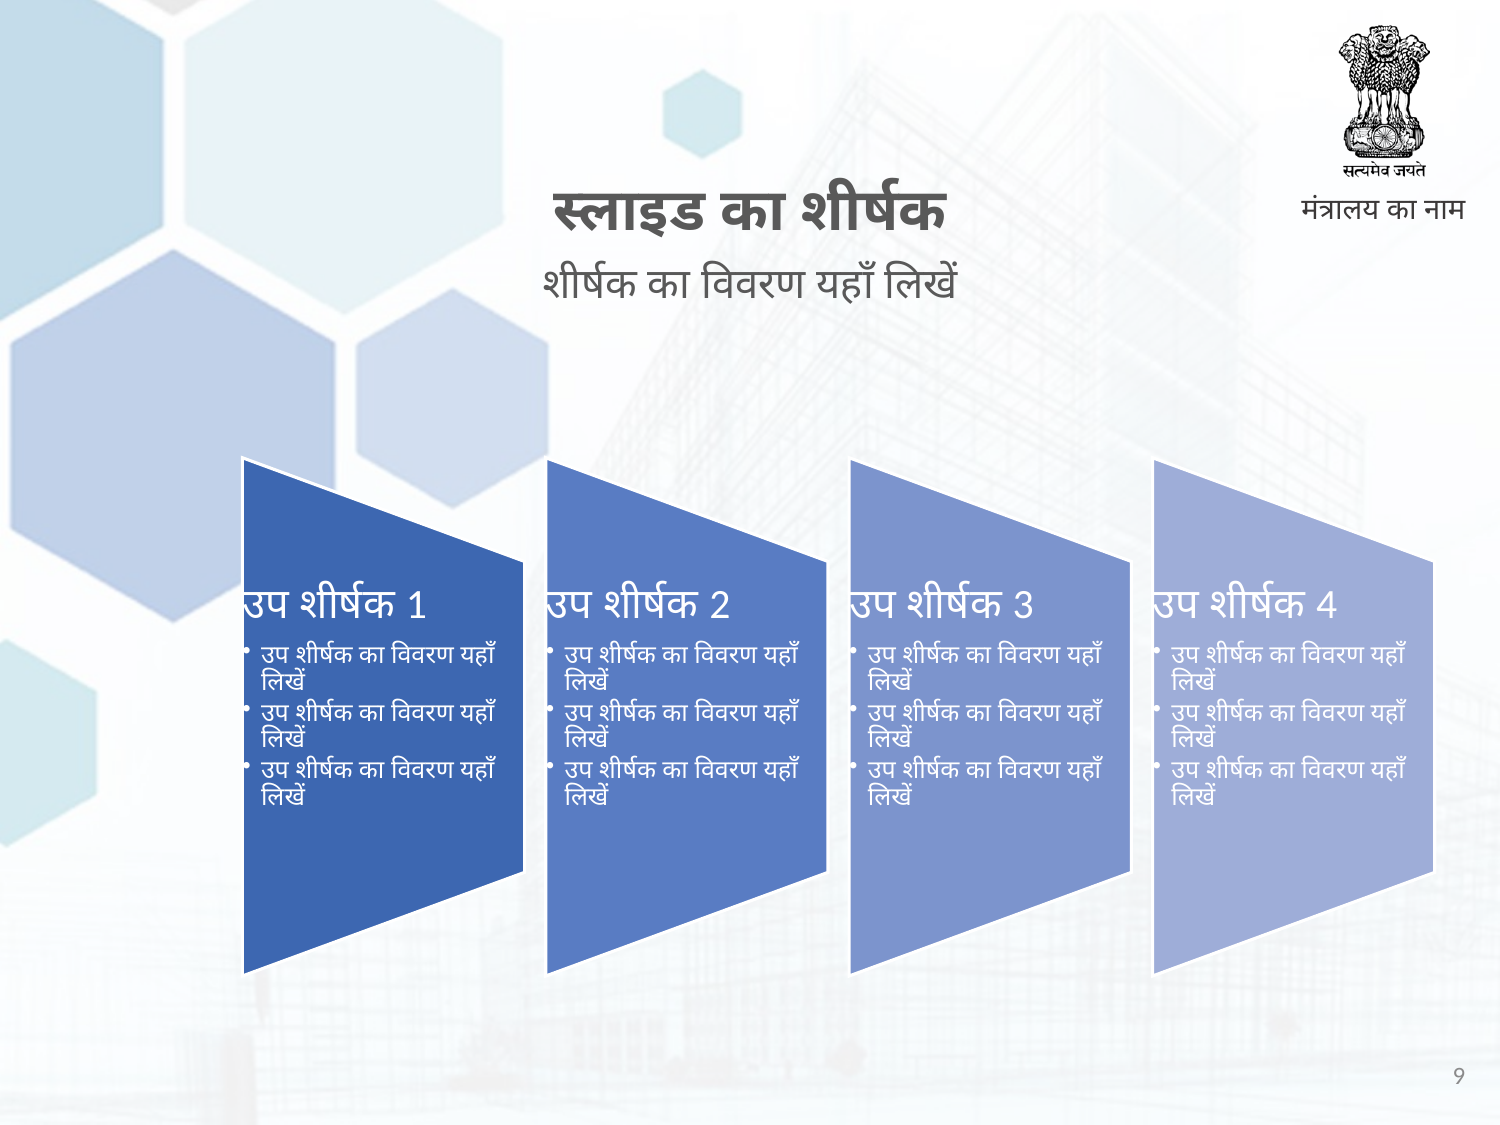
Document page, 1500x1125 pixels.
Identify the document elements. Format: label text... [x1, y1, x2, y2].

slide_number 9 [1142, 1044, 1481, 1105]
picture [1337, 23, 1430, 179]
list शीर्षक का विवरण यहाँ लिखें [219, 255, 1281, 350]
list स्लाइड का शीर्षक [278, 172, 1222, 244]
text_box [241, 457, 1436, 976]
